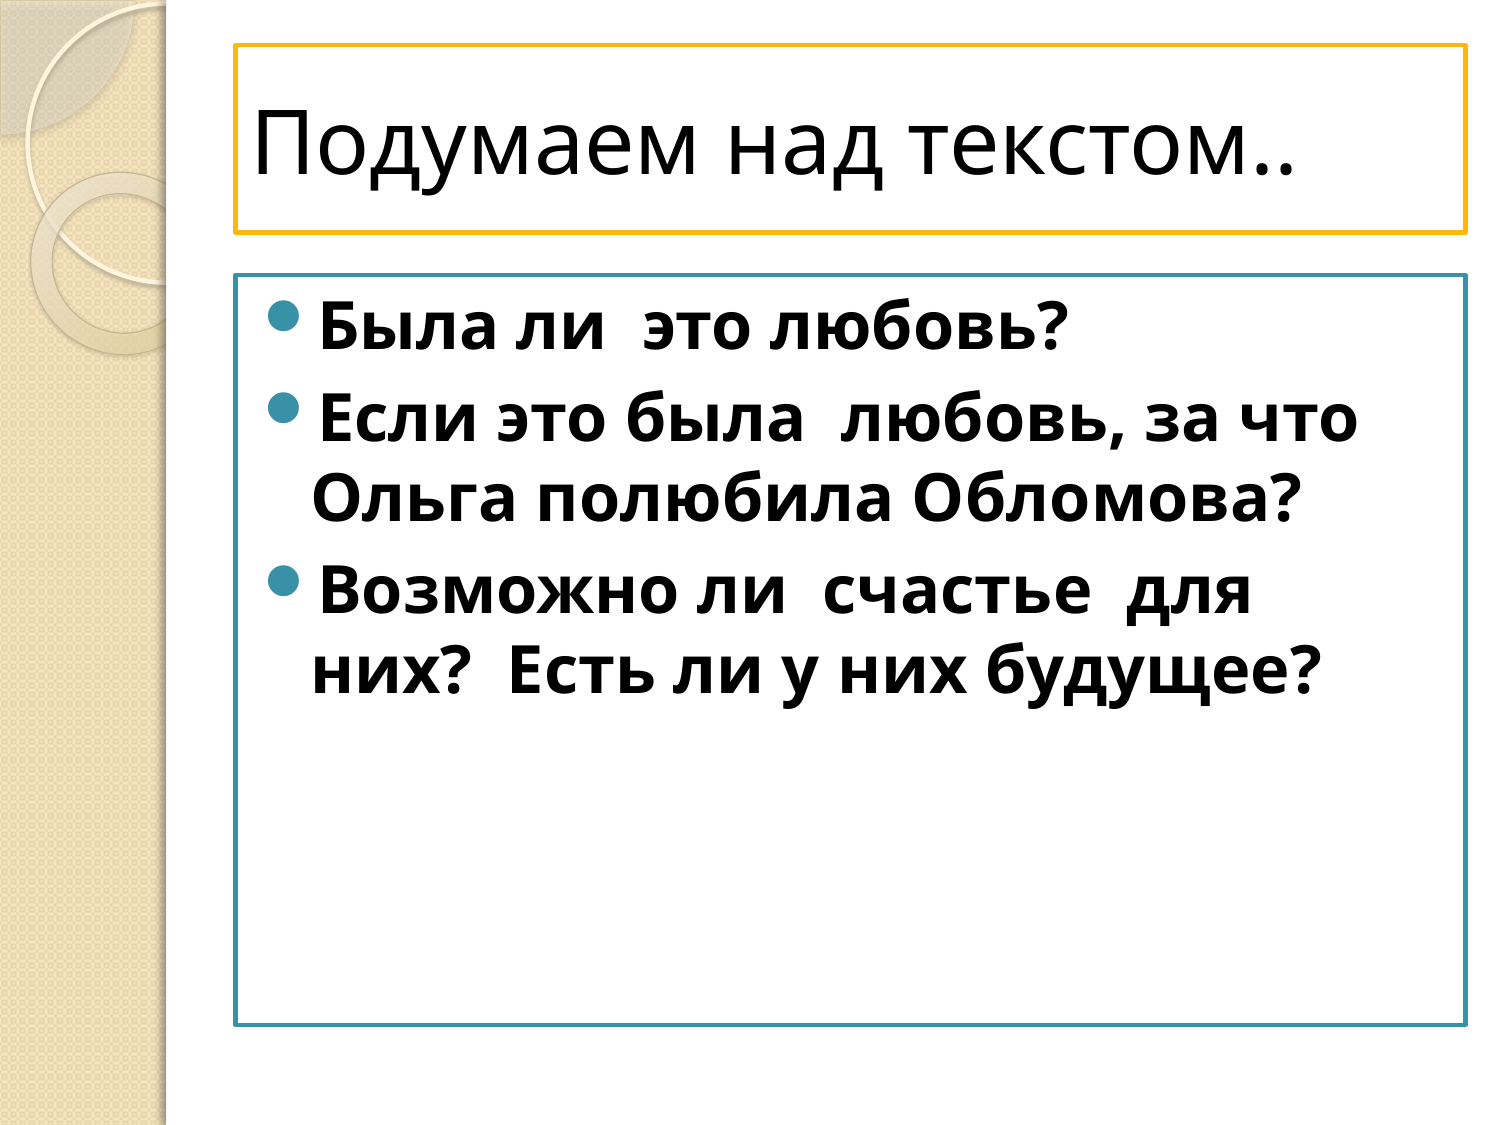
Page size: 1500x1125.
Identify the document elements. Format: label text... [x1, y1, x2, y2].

title Подумаем над текстом.. [233, 43, 1468, 235]
list Была ли это любовь? Если это была любовь, за что Ольга полюбила Обломова? Возможно ли счастье для них? Есть ли у них будущее? [233, 273, 1468, 1027]
